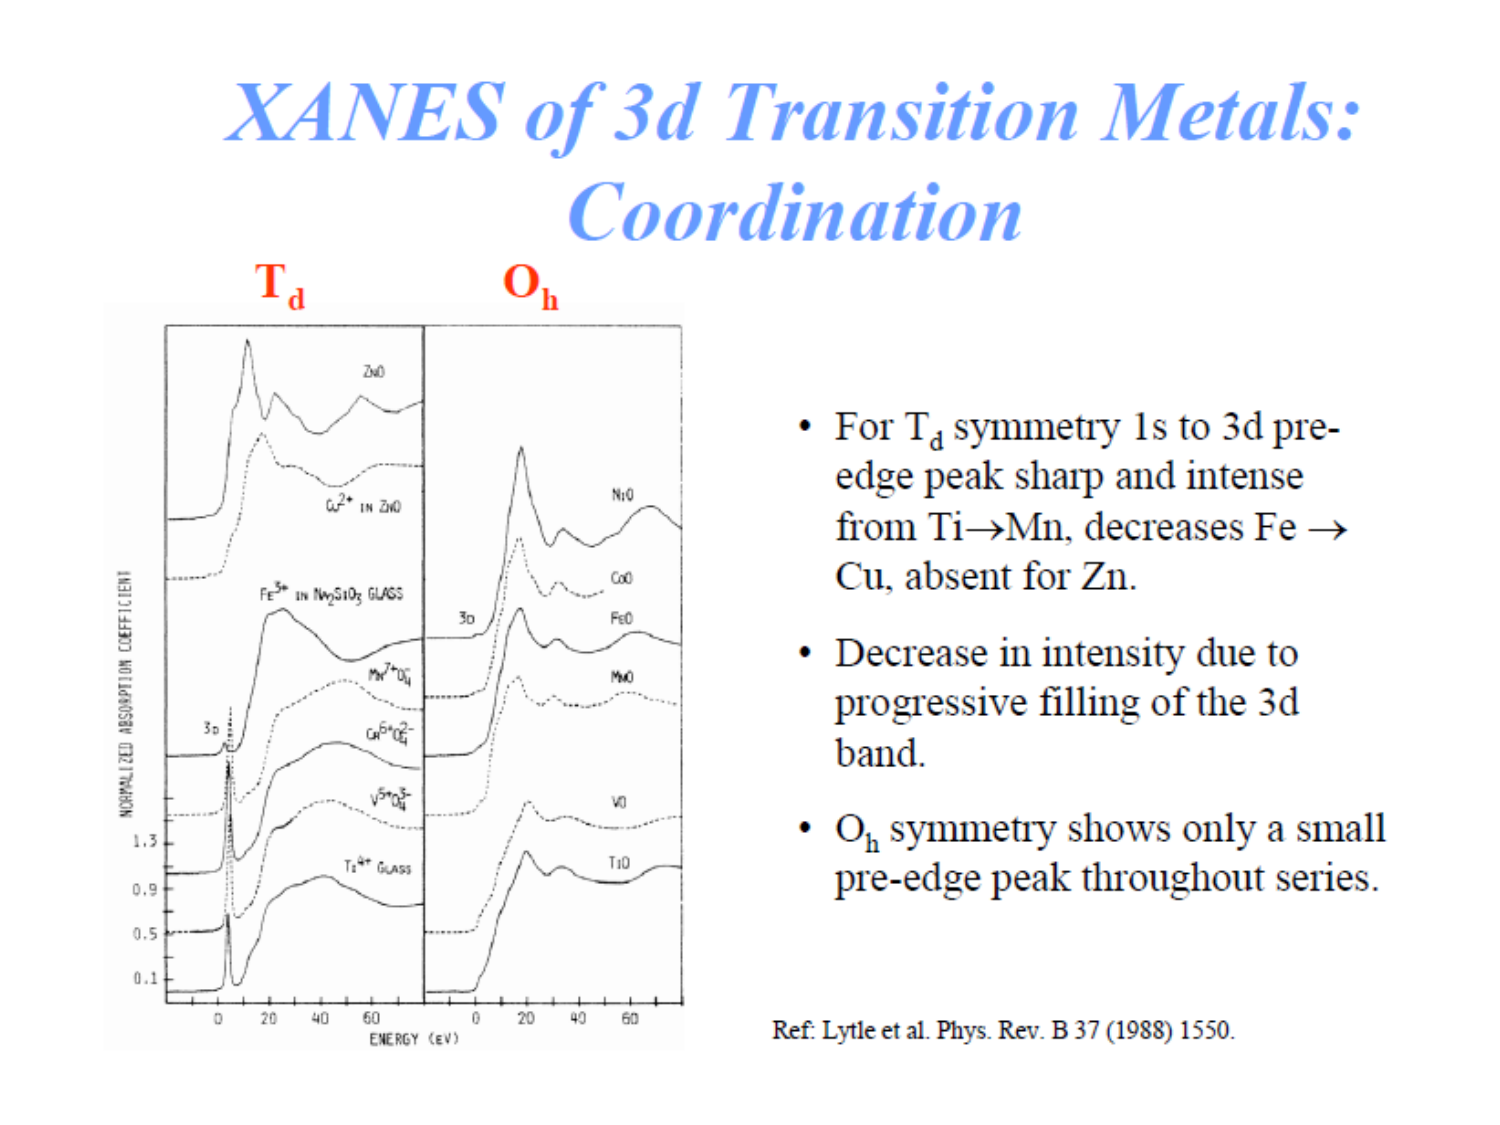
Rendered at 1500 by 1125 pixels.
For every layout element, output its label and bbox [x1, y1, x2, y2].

list [74, 62, 1413, 1052]
